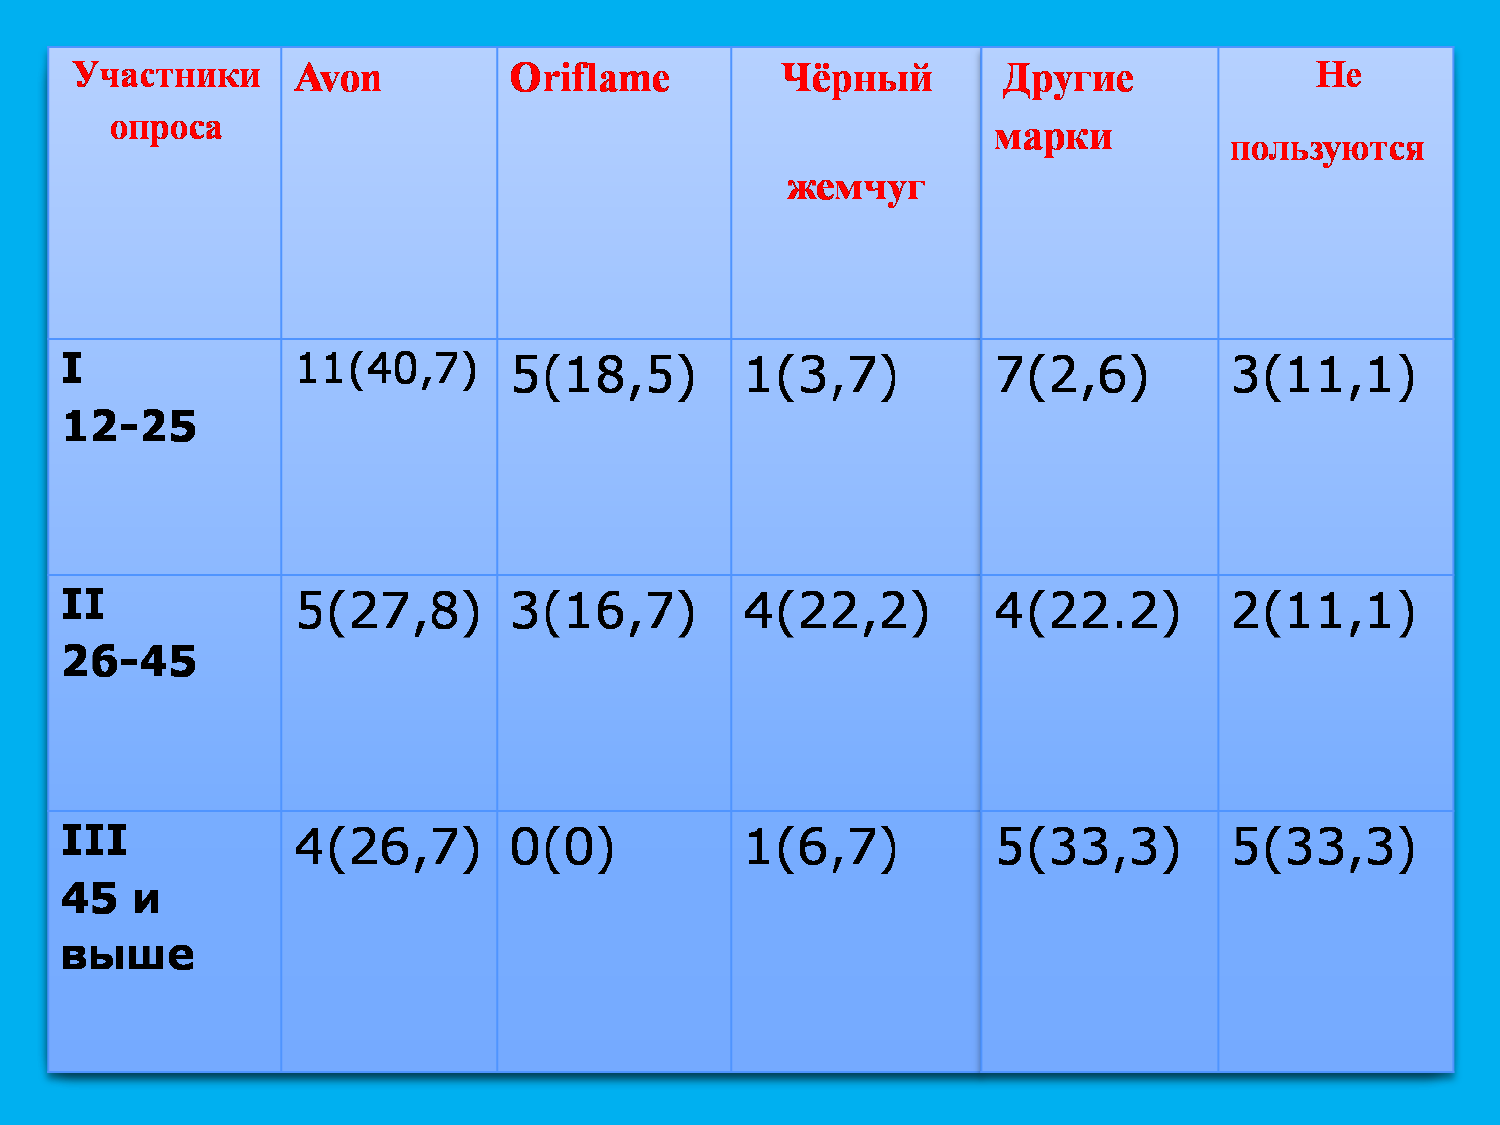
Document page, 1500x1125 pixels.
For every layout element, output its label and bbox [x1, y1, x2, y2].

picture [48, 47, 1454, 1072]
